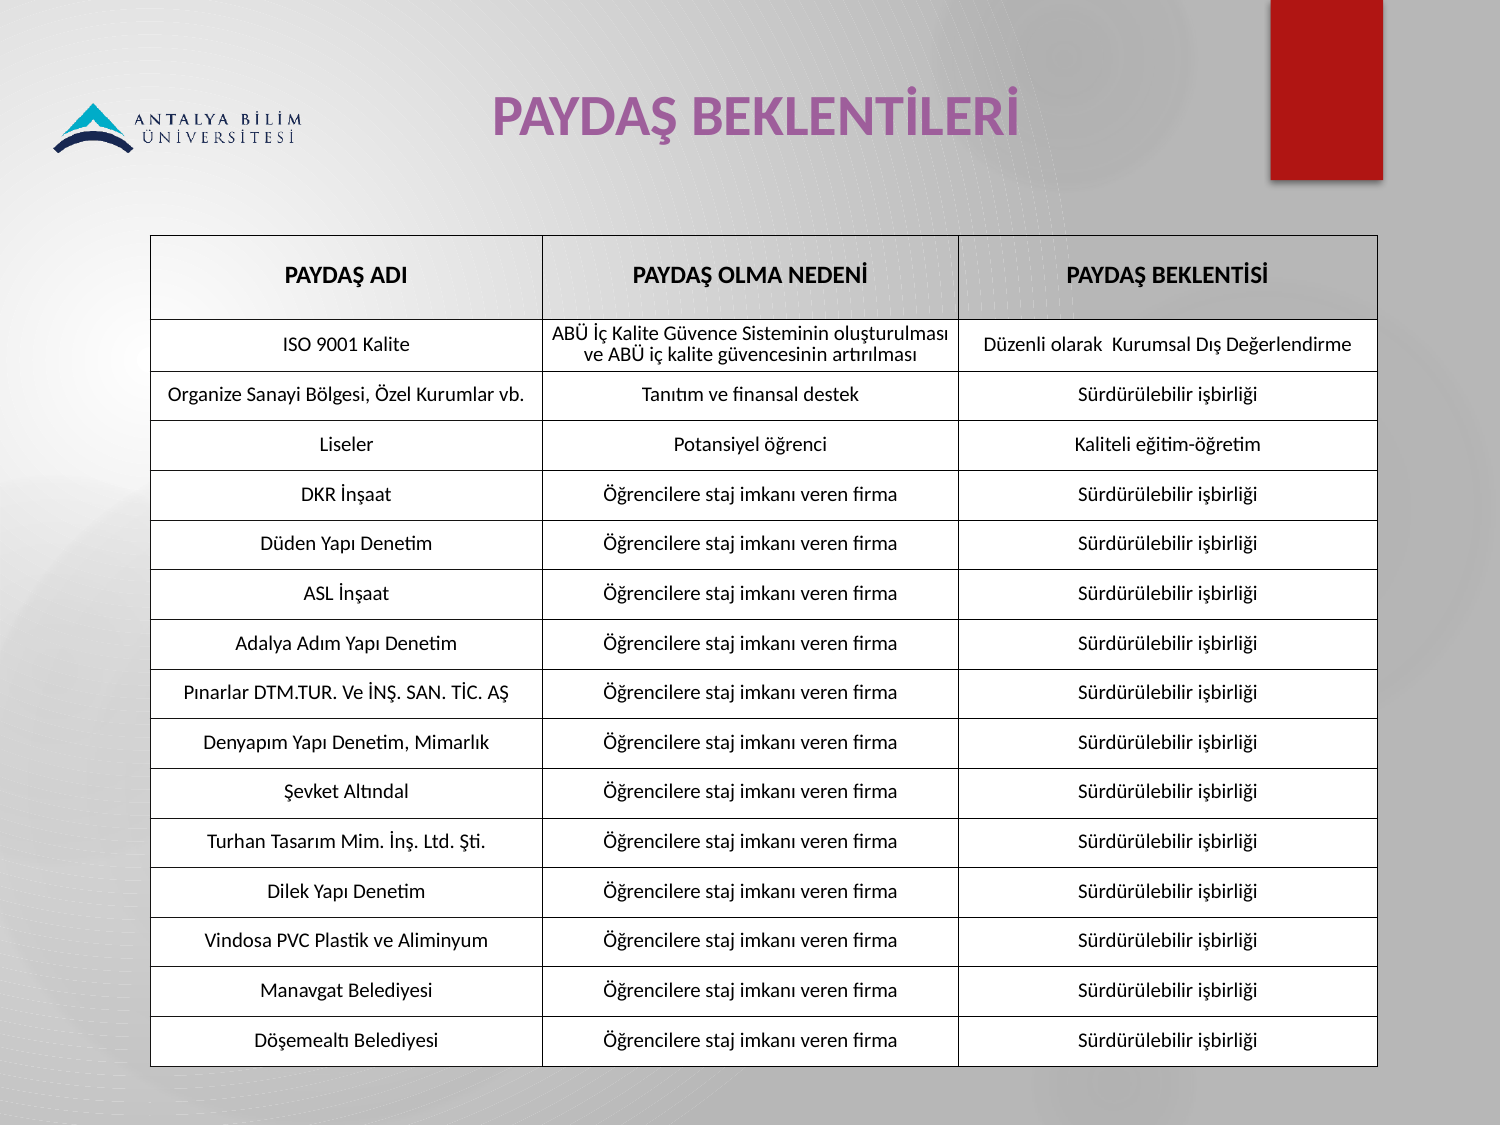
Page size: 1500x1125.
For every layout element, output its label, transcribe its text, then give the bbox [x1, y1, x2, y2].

table_cell Öğrencilere staj imkanı veren firma [543, 868, 958, 917]
table_cell Sürdürülebilir işbirliği [959, 372, 1377, 420]
table_cell Turhan Tasarım Mim. İnş. Ltd. Şti. [151, 819, 542, 867]
text_box PAYDAŞ BEKLENTİLERİ [340, 69, 1174, 155]
table_cell Liseler [151, 421, 542, 470]
table_cell Sürdürülebilir işbirliği [959, 670, 1377, 718]
table_header PAYDAŞ ADI [151, 236, 542, 319]
table_cell Öğrencilere staj imkanı veren firma [543, 521, 958, 569]
table_header PAYDAŞ BEKLENTİSİ [959, 236, 1377, 319]
table_cell Düzenli olarak Kurumsal Dış Değerlendirme [959, 320, 1377, 371]
table_cell Sürdürülebilir işbirliği [959, 471, 1377, 520]
table_cell Öğrencilere staj imkanı veren firma [543, 471, 958, 520]
table_cell Öğrencilere staj imkanı veren firma [543, 918, 958, 966]
table_cell Şevket Altındal [151, 769, 542, 818]
table_cell Sürdürülebilir işbirliği [959, 769, 1377, 818]
table_cell Tanıtım ve finansal destek [543, 372, 958, 420]
table_cell Sürdürülebilir işbirliği [959, 1017, 1377, 1066]
table_header PAYDAŞ OLMA NEDENİ [543, 236, 958, 319]
table_cell Organize Sanayi Bölgesi, Özel Kurumlar vb. [151, 372, 542, 420]
table_cell Dilek Yapı Denetim [151, 868, 542, 917]
table_cell Kaliteli eğitim-öğretim [959, 421, 1377, 470]
table_cell Adalya Adım Yapı Denetim [151, 620, 542, 669]
table_cell Sürdürülebilir işbirliği [959, 819, 1377, 867]
table_cell Öğrencilere staj imkanı veren firma [543, 620, 958, 669]
table_cell Sürdürülebilir işbirliği [959, 719, 1377, 768]
table_cell Öğrencilere staj imkanı veren firma [543, 719, 958, 768]
table_cell Döşemealtı Belediyesi [151, 1017, 542, 1066]
table_cell Pınarlar DTM.TUR. Ve İNŞ. SAN. TİC. AŞ [151, 670, 542, 718]
table_cell Sürdürülebilir işbirliği [959, 967, 1377, 1016]
table_cell Denyapım Yapı Denetim, Mimarlık [151, 719, 542, 768]
table_cell Sürdürülebilir işbirliği [959, 570, 1377, 619]
table_cell Öğrencilere staj imkanı veren firma [543, 570, 958, 619]
table_cell ISO 9001 Kalite [151, 320, 542, 371]
table_cell ASL İnşaat [151, 570, 542, 619]
table_cell Sürdürülebilir işbirliği [959, 620, 1377, 669]
table_cell Öğrencilere staj imkanı veren firma [543, 670, 958, 718]
table_cell ABÜ İç Kalite Güvence Sisteminin oluşturulması ve ABÜ iç kalite güvencesinin artırılması [543, 320, 958, 371]
table_cell Öğrencilere staj imkanı veren firma [543, 819, 958, 867]
table_cell Öğrencilere staj imkanı veren firma [543, 1017, 958, 1066]
table_cell Öğrencilere staj imkanı veren firma [543, 769, 958, 818]
table_cell Potansiyel öğrenci [543, 421, 958, 470]
picture [52, 101, 302, 155]
table_cell Öğrencilere staj imkanı veren firma [543, 967, 958, 1016]
table_cell DKR İnşaat [151, 471, 542, 520]
table_cell Düden Yapı Denetim [151, 521, 542, 569]
table_cell Sürdürülebilir işbirliği [959, 521, 1377, 569]
table_cell Vindosa PVC Plastik ve Aliminyum [151, 918, 542, 966]
table_cell Sürdürülebilir işbirliği [959, 868, 1377, 917]
table_cell Sürdürülebilir işbirliği [959, 918, 1377, 966]
table_cell Manavgat Belediyesi [151, 967, 542, 1016]
